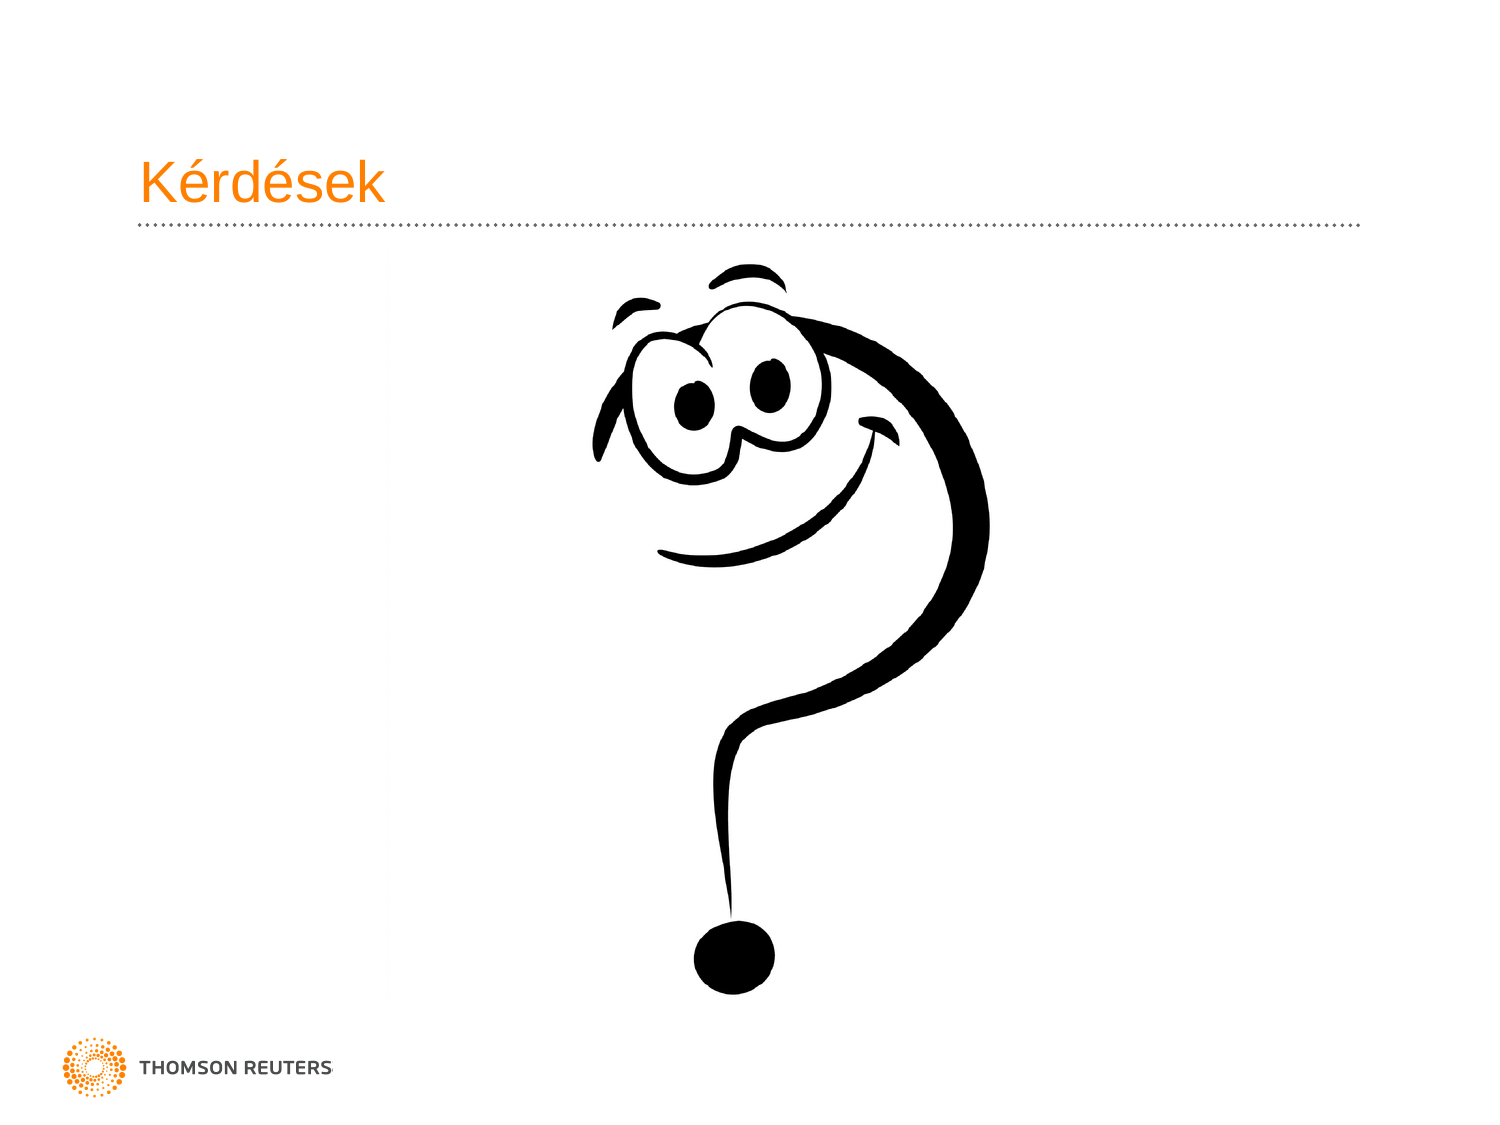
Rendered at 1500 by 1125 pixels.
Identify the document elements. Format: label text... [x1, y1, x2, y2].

picture [60, 1035, 333, 1124]
picture [387, 249, 1138, 1001]
title Kérdések [139, 74, 1362, 216]
